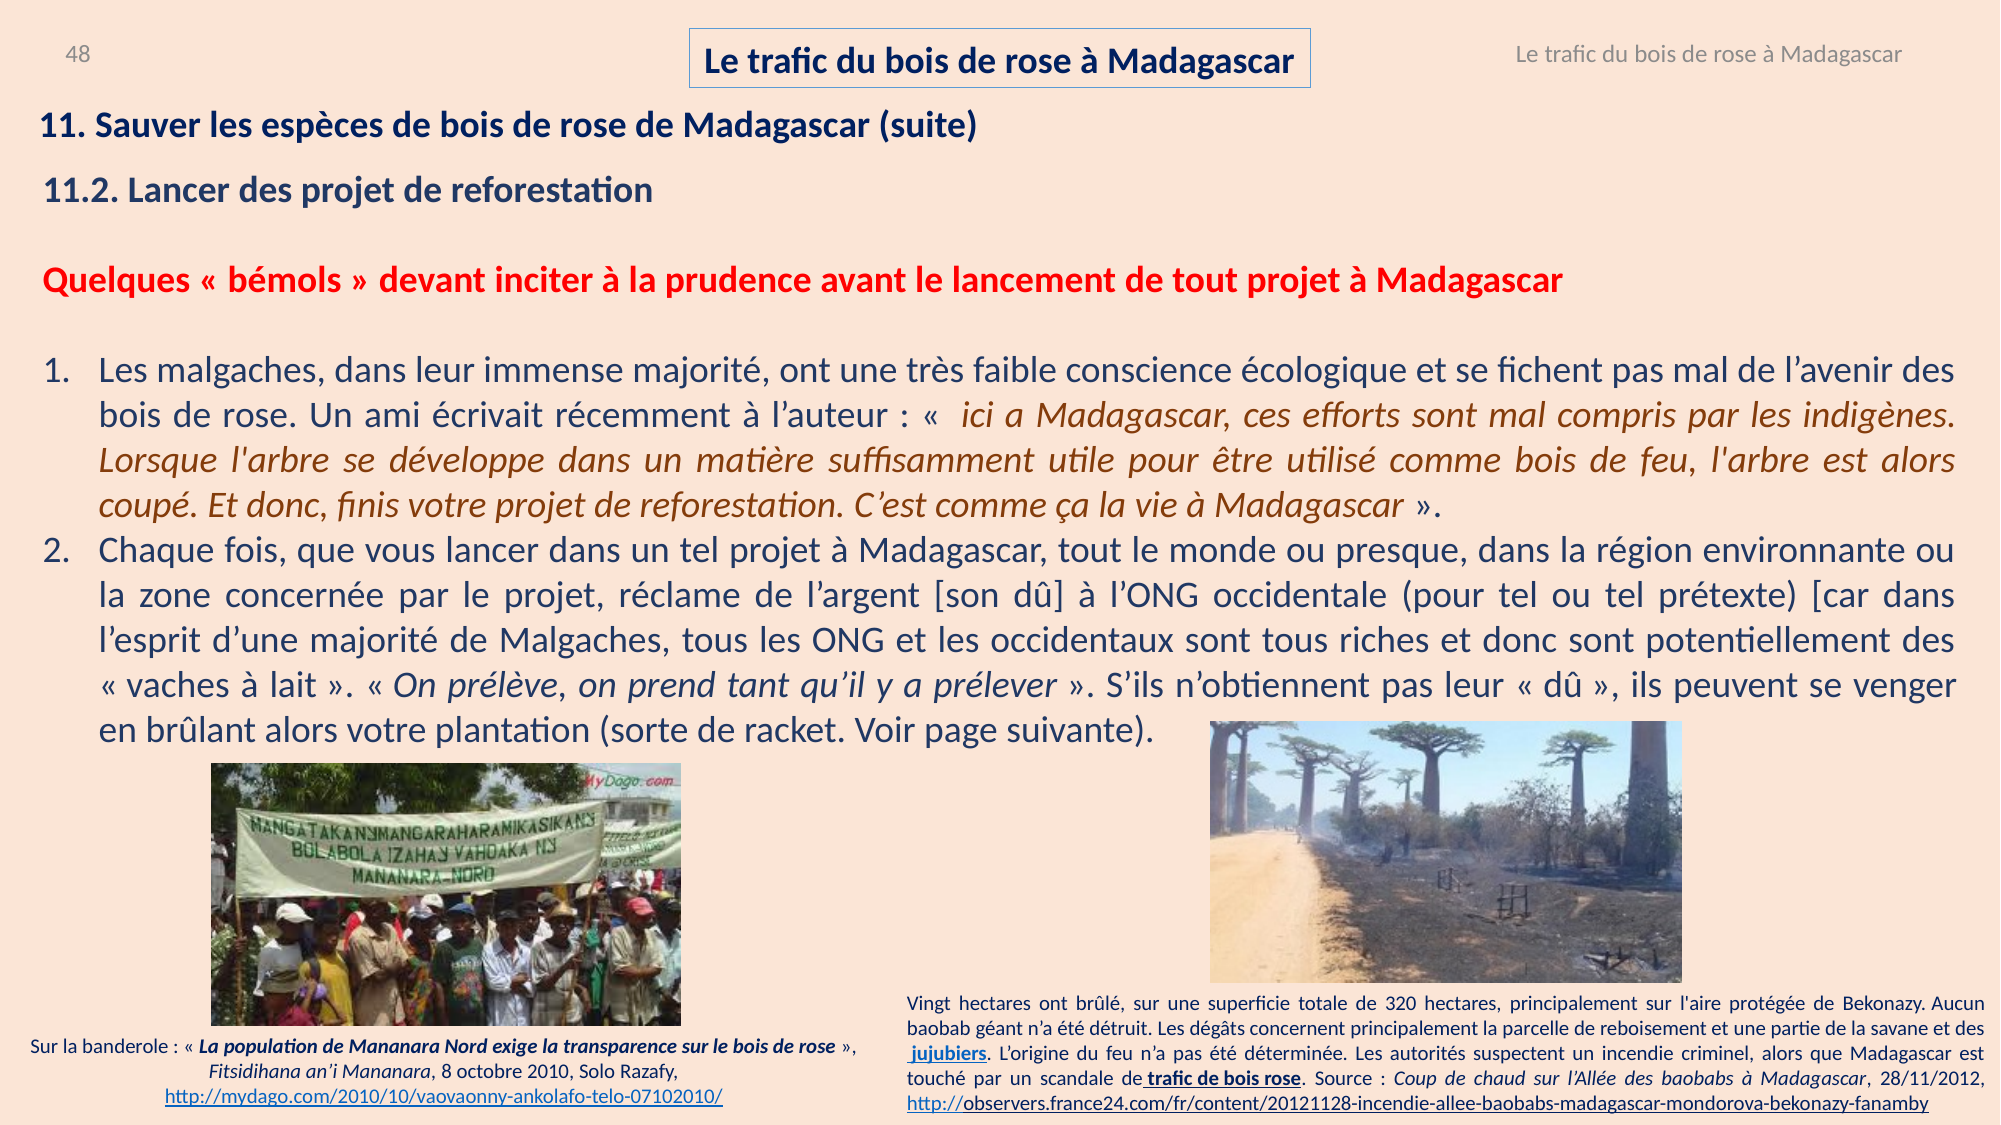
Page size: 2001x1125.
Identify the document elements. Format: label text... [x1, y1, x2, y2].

picture [211, 763, 681, 1026]
text_box 11.2. Lancer des projet de reforestation Quelques « bémols » devant inciter à la prudence avant le lancement de tout projet à Madagascar Les malgaches, dans leur immense majorité, ont une très faible conscience écologique et se fichent pas mal de l’avenir des bois de rose. Un ami écrivait récemment à l’auteur : « ici a Madagascar, ces efforts sont mal compris par les indigènes. Lorsque l'arbre se développe dans un matière suffisamment utile pour être utilisé comme bois de feu, l'arbre est alors coupé. Et donc, finis votre projet de reforestation. C’est comme ça la vie à Madagascar ». Chaque fois, que vous lancer dans un tel projet à Madagascar, tout le monde ou presque, dans la région environnante ou la zone concernée par le projet, réclame de l’argent [son dû] à l’ONG occidentale (pour tel ou tel prétexte) [car dans l’esprit d’une majorité de Malgaches, tous les ONG et les occidentaux sont tous riches et donc sont potentiellement des « vaches à lait ». « On prélève, on prend tant qu’il y a prélever ». S’ils n’obtiennent pas leur « dû », ils peuvent se venger en brûlant alors votre plantation (sorte de racket. Voir page suivante). [27, 157, 1973, 757]
text_box 11. Sauver les espèces de bois de rose de Madagascar (suite) [23, 92, 1040, 153]
slide_number 48 [34, 34, 106, 71]
text_box Le trafic du bois de rose à Madagascar [689, 28, 1311, 88]
picture [1210, 721, 1682, 983]
text_box Vingt hectares ont brûlé, sur une superficie totale de 320 hectares, principalement sur l'aire protégée de Bekonazy. Aucun baobab géant n’a été détruit. Les dégâts concernent principalement la parcelle de reboisement et une partie de la savane et des jujubiers. L’origine du feu n’a pas été déterminée. Les autorités suspectent un incendie criminel, alors que Madagascar est touché par un scandale de trafic de bois rose. Source : Coup de chaud sur l’Allée des baobabs à Madagascar, 28/11/2012, http://observers.france24.com/fr/content/20121128-incendie-allee-baobabs-madagascar-mondorova-bekonazy-fanamby [892, 982, 2000, 1122]
footer Le trafic du bois de rose à Madagascar [1489, 32, 1931, 73]
text_box Sur la banderole : « La population de Mananara Nord exige la transparence sur le bois de rose », Fitsidihana an’i Mananara, 8 octobre 2010, Solo Razafy, http://mydago.com/2010/10/vaovaonny-ankolafo-telo-07102010/ [0, 1025, 893, 1116]
